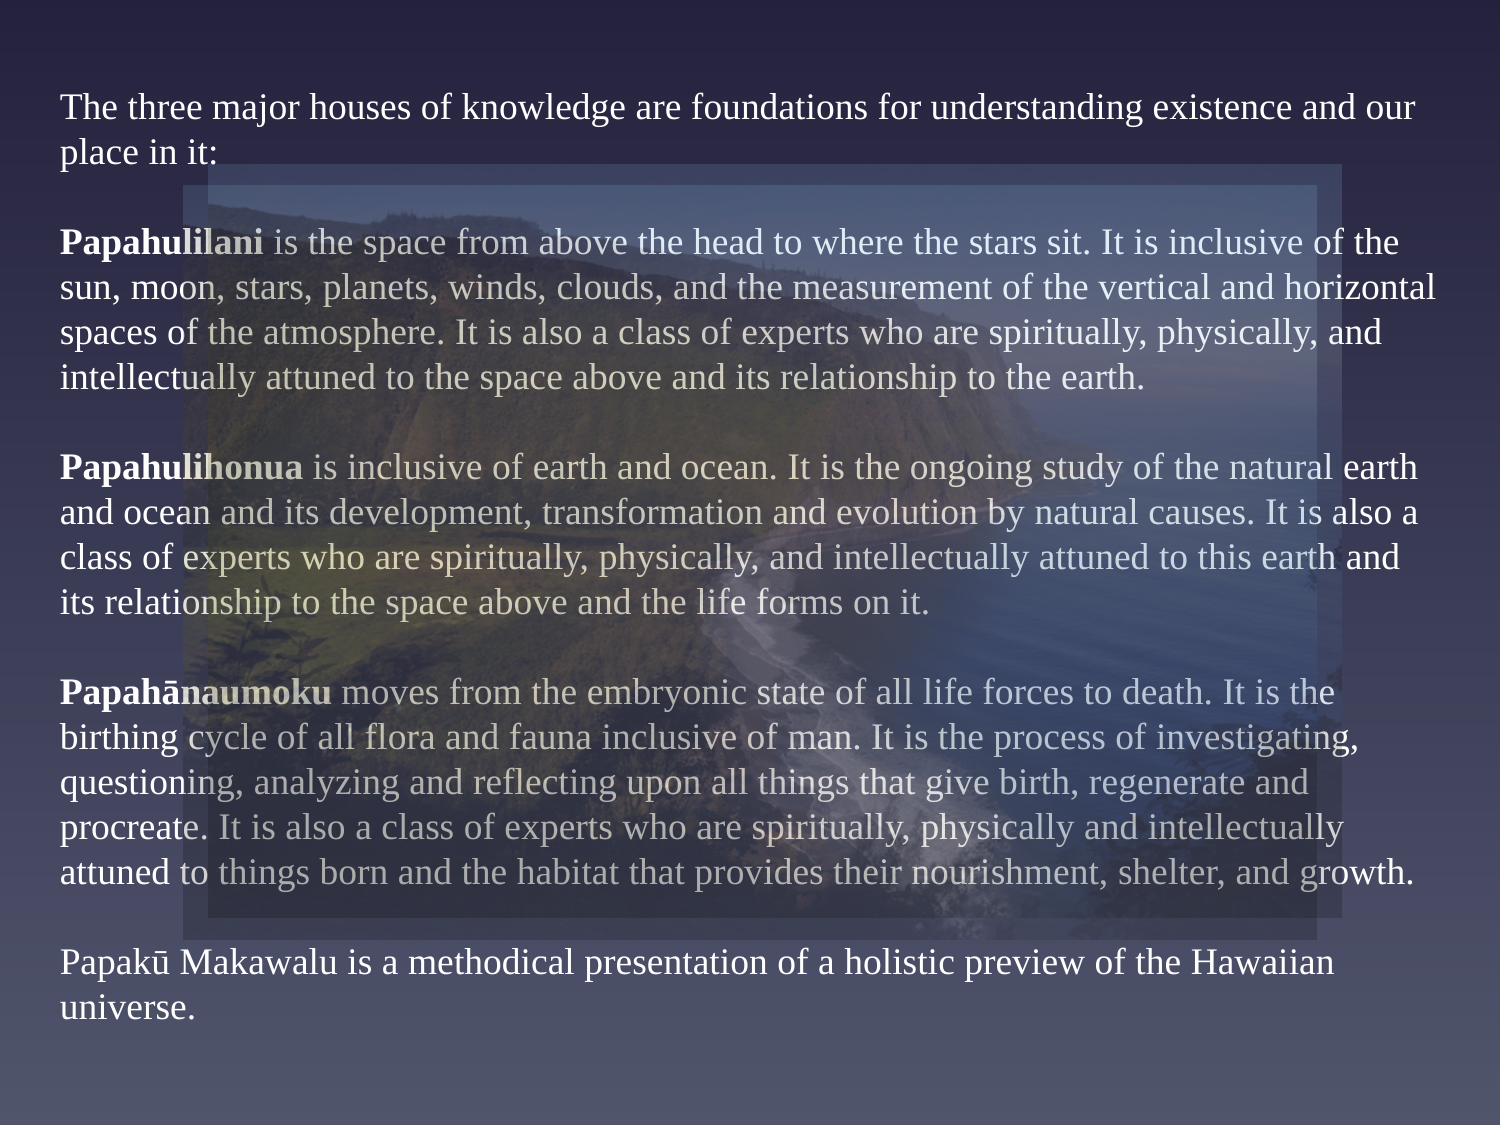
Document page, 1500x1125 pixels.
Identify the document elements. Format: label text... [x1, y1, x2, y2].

picture [183, 164, 1342, 940]
text_box The three major houses of knowledge are foundations for understanding existence and our place in it: Papahulilani is the space from above the head to where the stars sit. It is inclusive of the sun, moon, stars, planets, winds, clouds, and the measurement of the vertical and horizontal spaces of the atmosphere. It is also a class of experts who are spiritually, physically, and intellectually attuned to the space above and its relationship to the earth. Papahulihonua is inclusive of earth and ocean. It is the ongoing study of the natural earth and ocean and its development, transformation and evolution by natural causes. It is also a class of experts who are spiritually, physically, and intellectually attuned to this earth and its relationship to the space above and the life forms on it. Papahānaumoku moves from the embryonic state of all life forces to death. It is the birthing cycle of all flora and fauna inclusive of man. It is the process of investigating, questioning, analyzing and reflecting upon all things that give birth, regenerate and procreate. It is also a class of experts who are spiritually, physically and intellectually attuned to things born and the habitat that provides their nourishment, shelter, and growth. Papakū Makawalu is a methodical presentation of a holistic preview of the Hawaiian universe. [44, 74, 1459, 1080]
